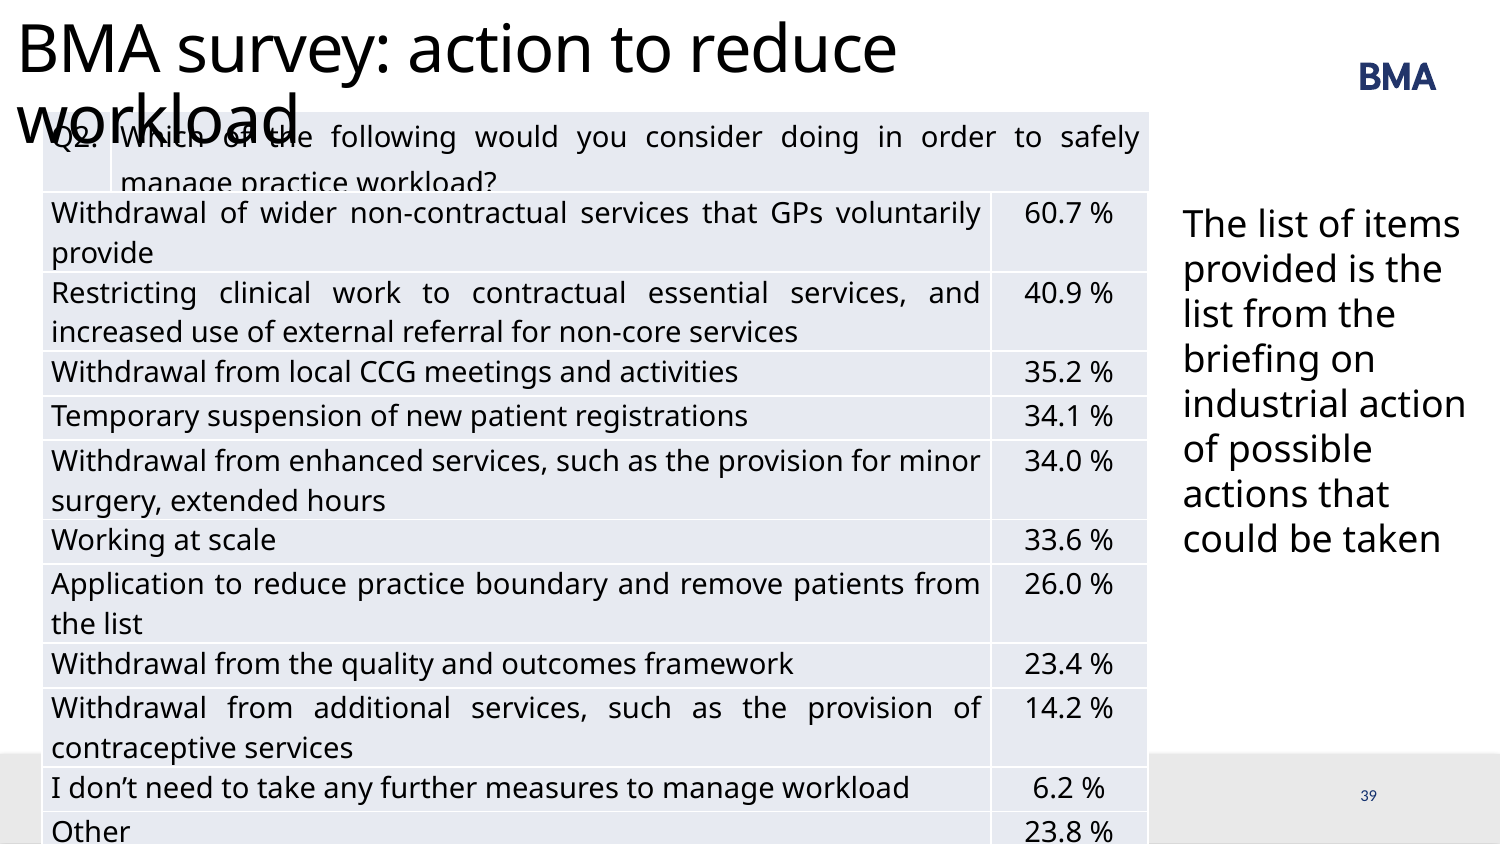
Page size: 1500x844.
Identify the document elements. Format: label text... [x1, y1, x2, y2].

slide_number 39 [1360, 784, 1403, 805]
table_cell Restricting clinical work to contractual essential services, and increased use of external referral for non-core services [43, 273, 990, 350]
list [1149, 134, 1460, 709]
table_cell 34.1 % [992, 397, 1147, 439]
table_cell 23.8 % [992, 812, 1147, 844]
text_box The list of items provided is the list from the briefing on industrial action of possible actions that could be taken [1167, 192, 1500, 612]
table_cell 6.2 % [992, 768, 1147, 811]
table_header Which of the following would you consider doing in order to safely manage practice workload? [112, 112, 1149, 191]
table_cell Withdrawal from enhanced services, such as the provision for minor surgery, extended hours [43, 441, 990, 519]
text_box BMA survey: action to reduce workload [16, 14, 1139, 96]
table_header Withdrawal of wider non-contractual services that GPs voluntarily provide [43, 193, 990, 271]
table_cell Temporary suspension of new patient registrations [43, 397, 990, 439]
table_cell 34.0 % [992, 441, 1147, 519]
table_header 60.7 % [992, 193, 1147, 271]
table_cell 35.2 % [992, 352, 1147, 395]
table_cell 23.4 % [992, 644, 1147, 687]
table_cell I don’t need to take any further measures to manage workload [43, 768, 990, 811]
table_cell Withdrawal from the quality and outcomes framework [43, 644, 990, 687]
table_cell Application to reduce practice boundary and remove patients from the list [43, 565, 990, 642]
table_cell Withdrawal from local CCG meetings and activities [43, 352, 990, 395]
table_header Q2. [43, 112, 110, 191]
table_cell 14.2 % [992, 689, 1147, 766]
table_cell Withdrawal from additional services, such as the provision of contraceptive services [43, 689, 990, 766]
table_cell 40.9 % [992, 273, 1147, 350]
table_cell Other [43, 812, 990, 844]
table_cell Working at scale [43, 520, 990, 563]
table_cell 33.6 % [992, 520, 1147, 563]
table_cell 26.0 % [992, 565, 1147, 642]
